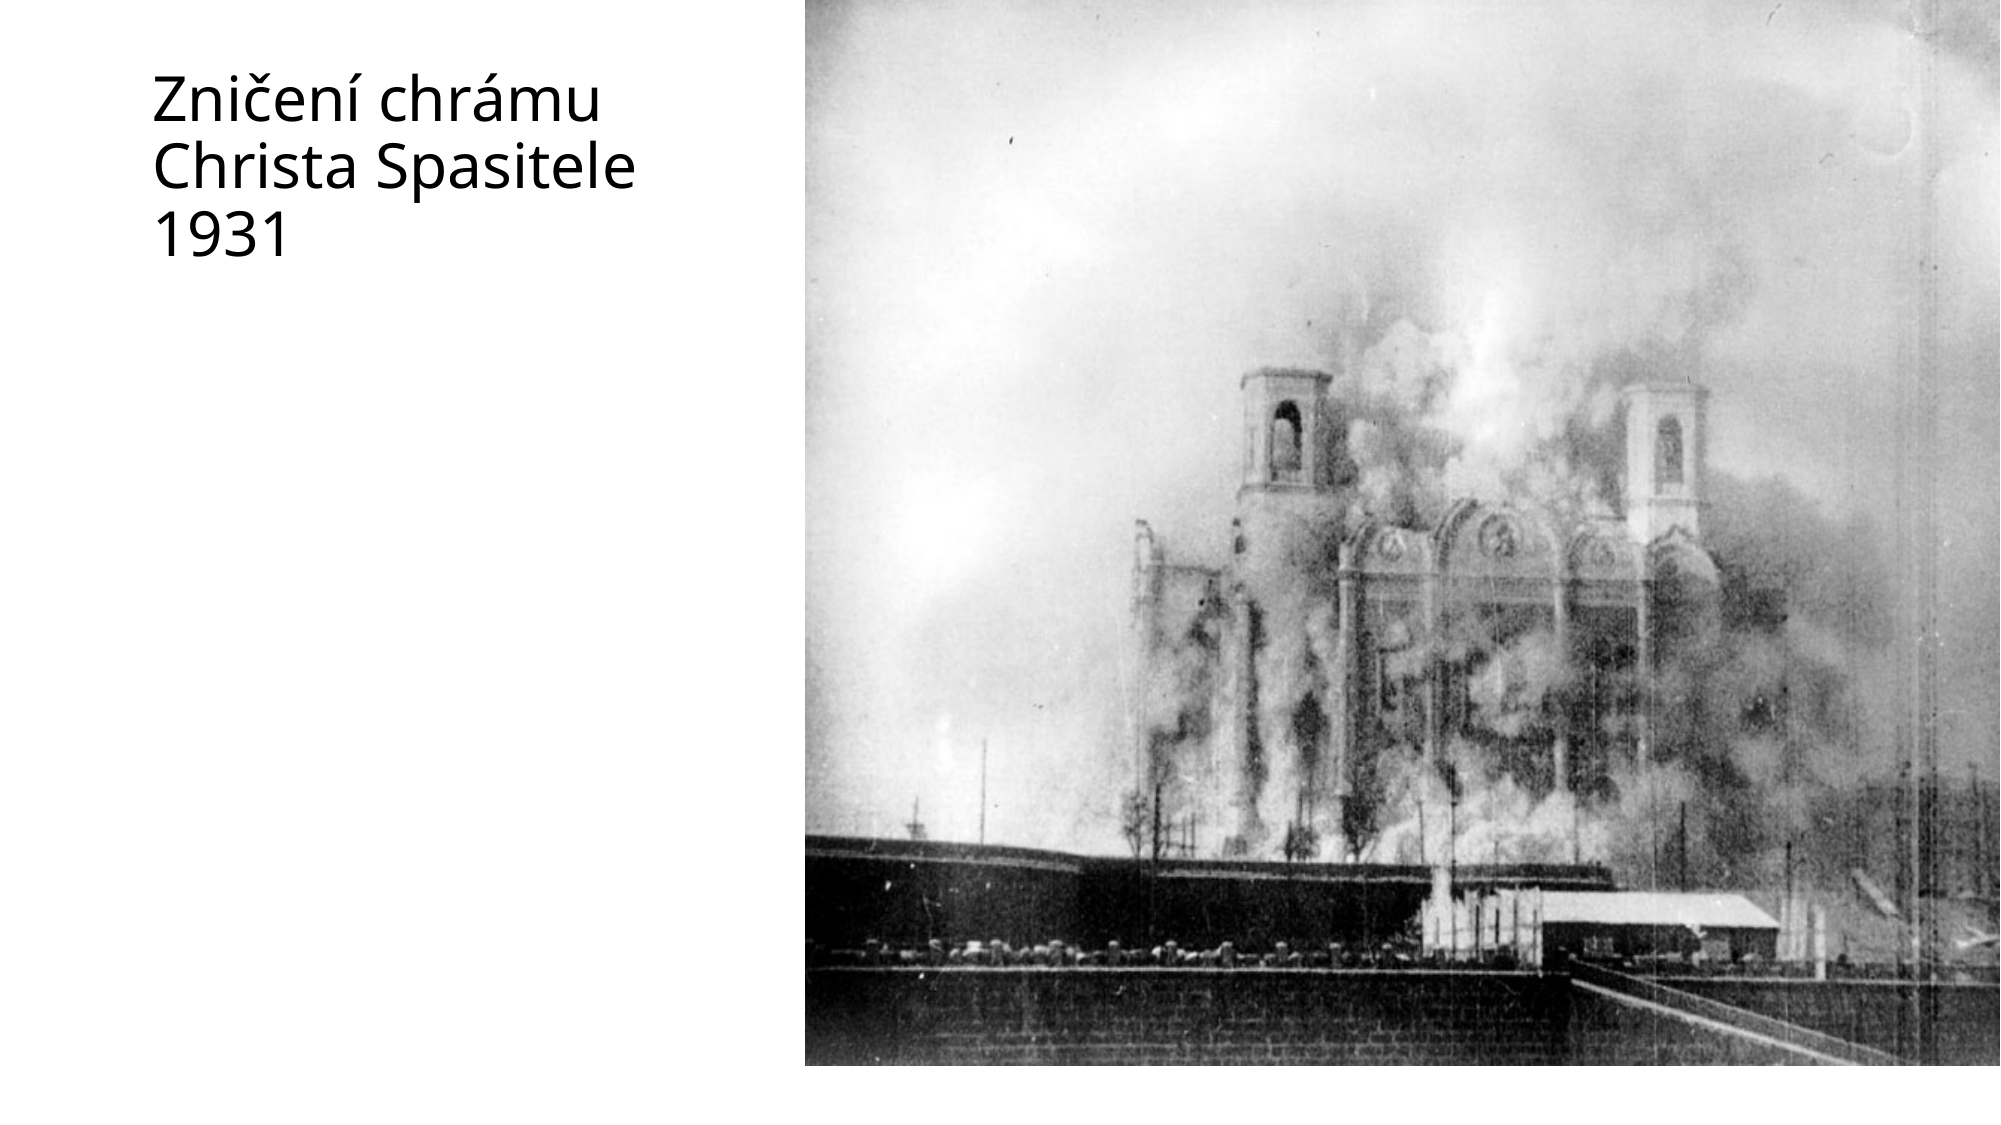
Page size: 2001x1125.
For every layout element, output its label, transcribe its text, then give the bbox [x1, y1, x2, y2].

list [805, 0, 2000, 1066]
title Zničení chrámu Christa Spasitele 1931 [137, 59, 805, 278]
